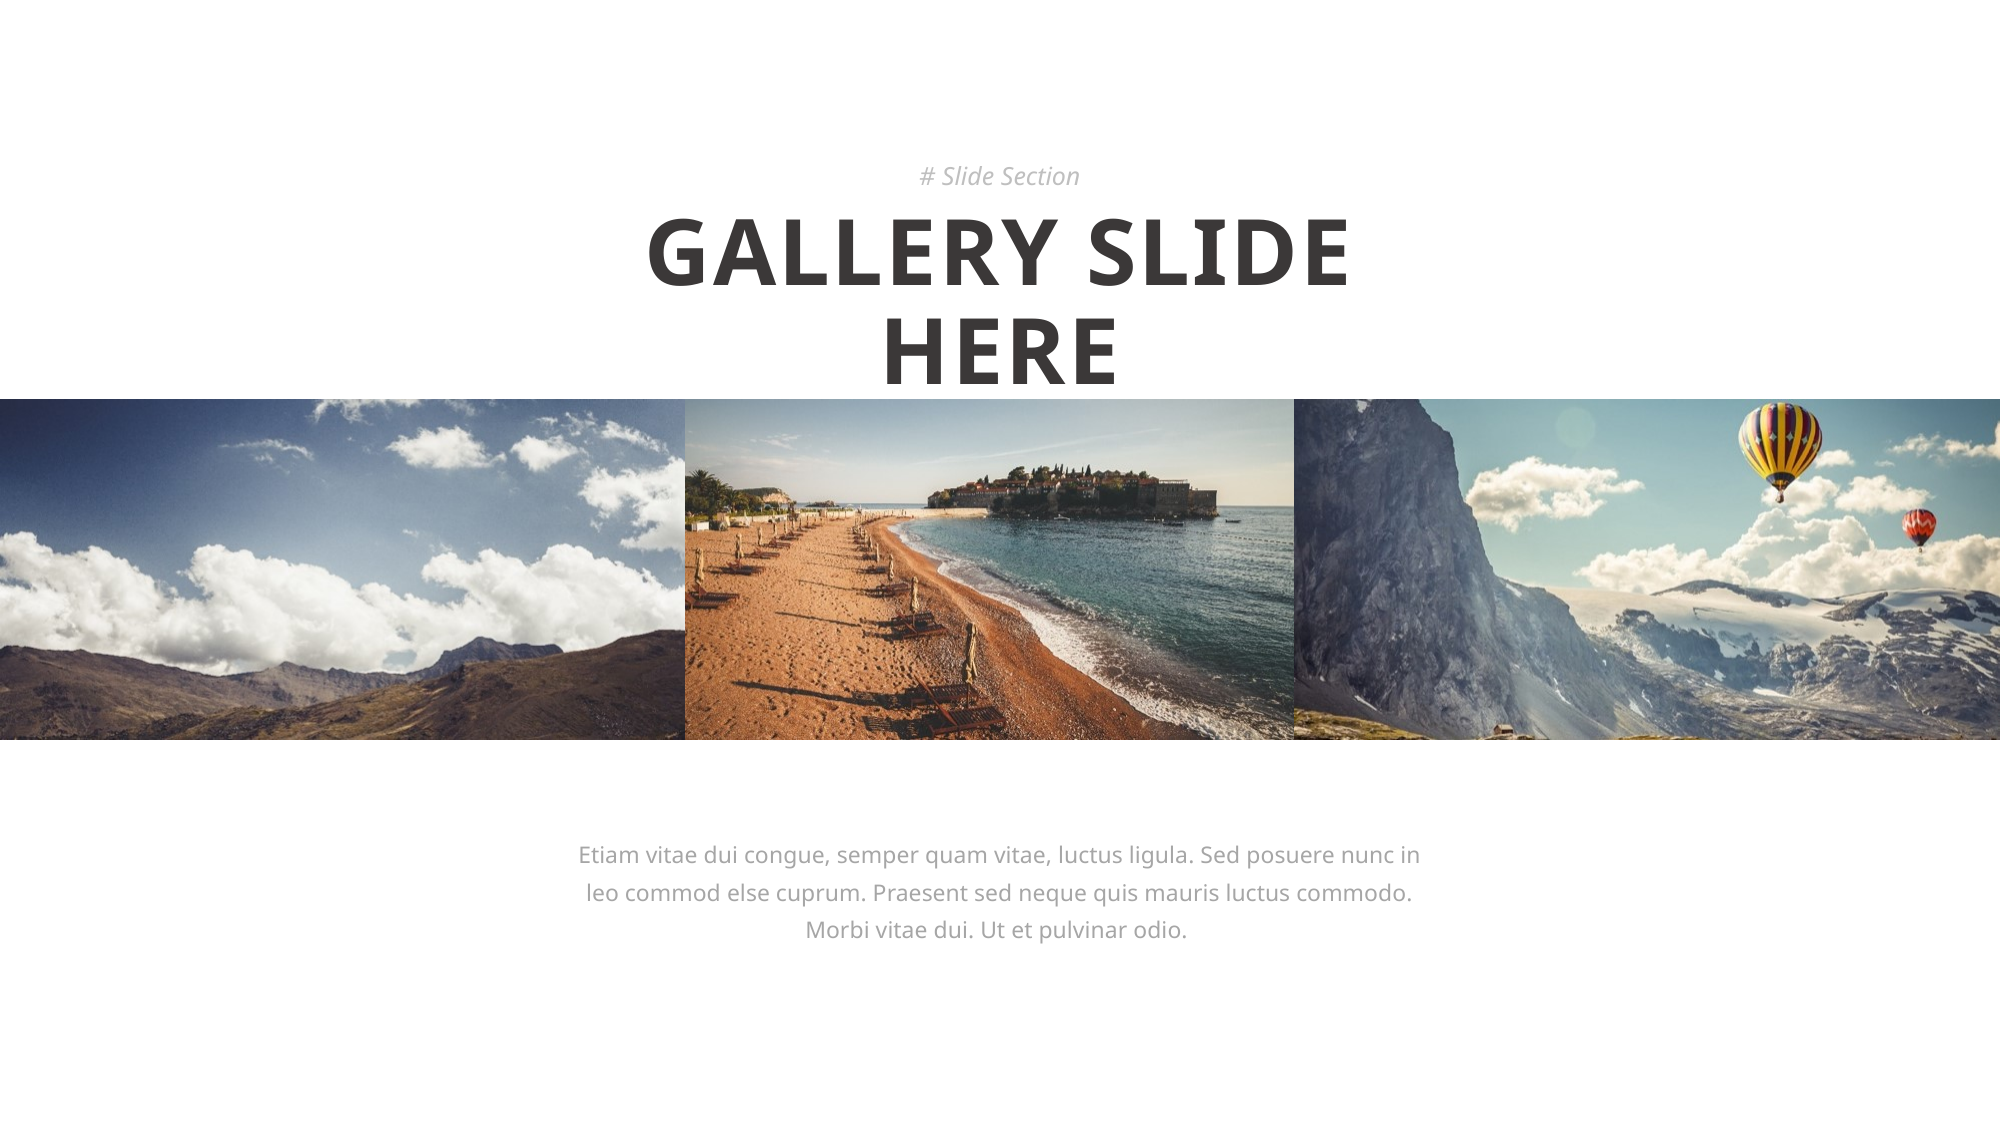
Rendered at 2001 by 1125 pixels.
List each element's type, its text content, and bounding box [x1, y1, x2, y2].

text_box Etiam vitae dui congue, semper quam vitae, luctus ligula. Sed posuere nunc in leo commod else cuprum. Praesent sed neque quis mauris luctus commodo. Morbi vitae dui. Ut et pulvinar odio. [556, 823, 1444, 1123]
picture [0, 399, 2000, 740]
text_box GALLERY SLIDE HERE [501, 199, 1499, 399]
text_box # Slide Section [675, 145, 1325, 207]
